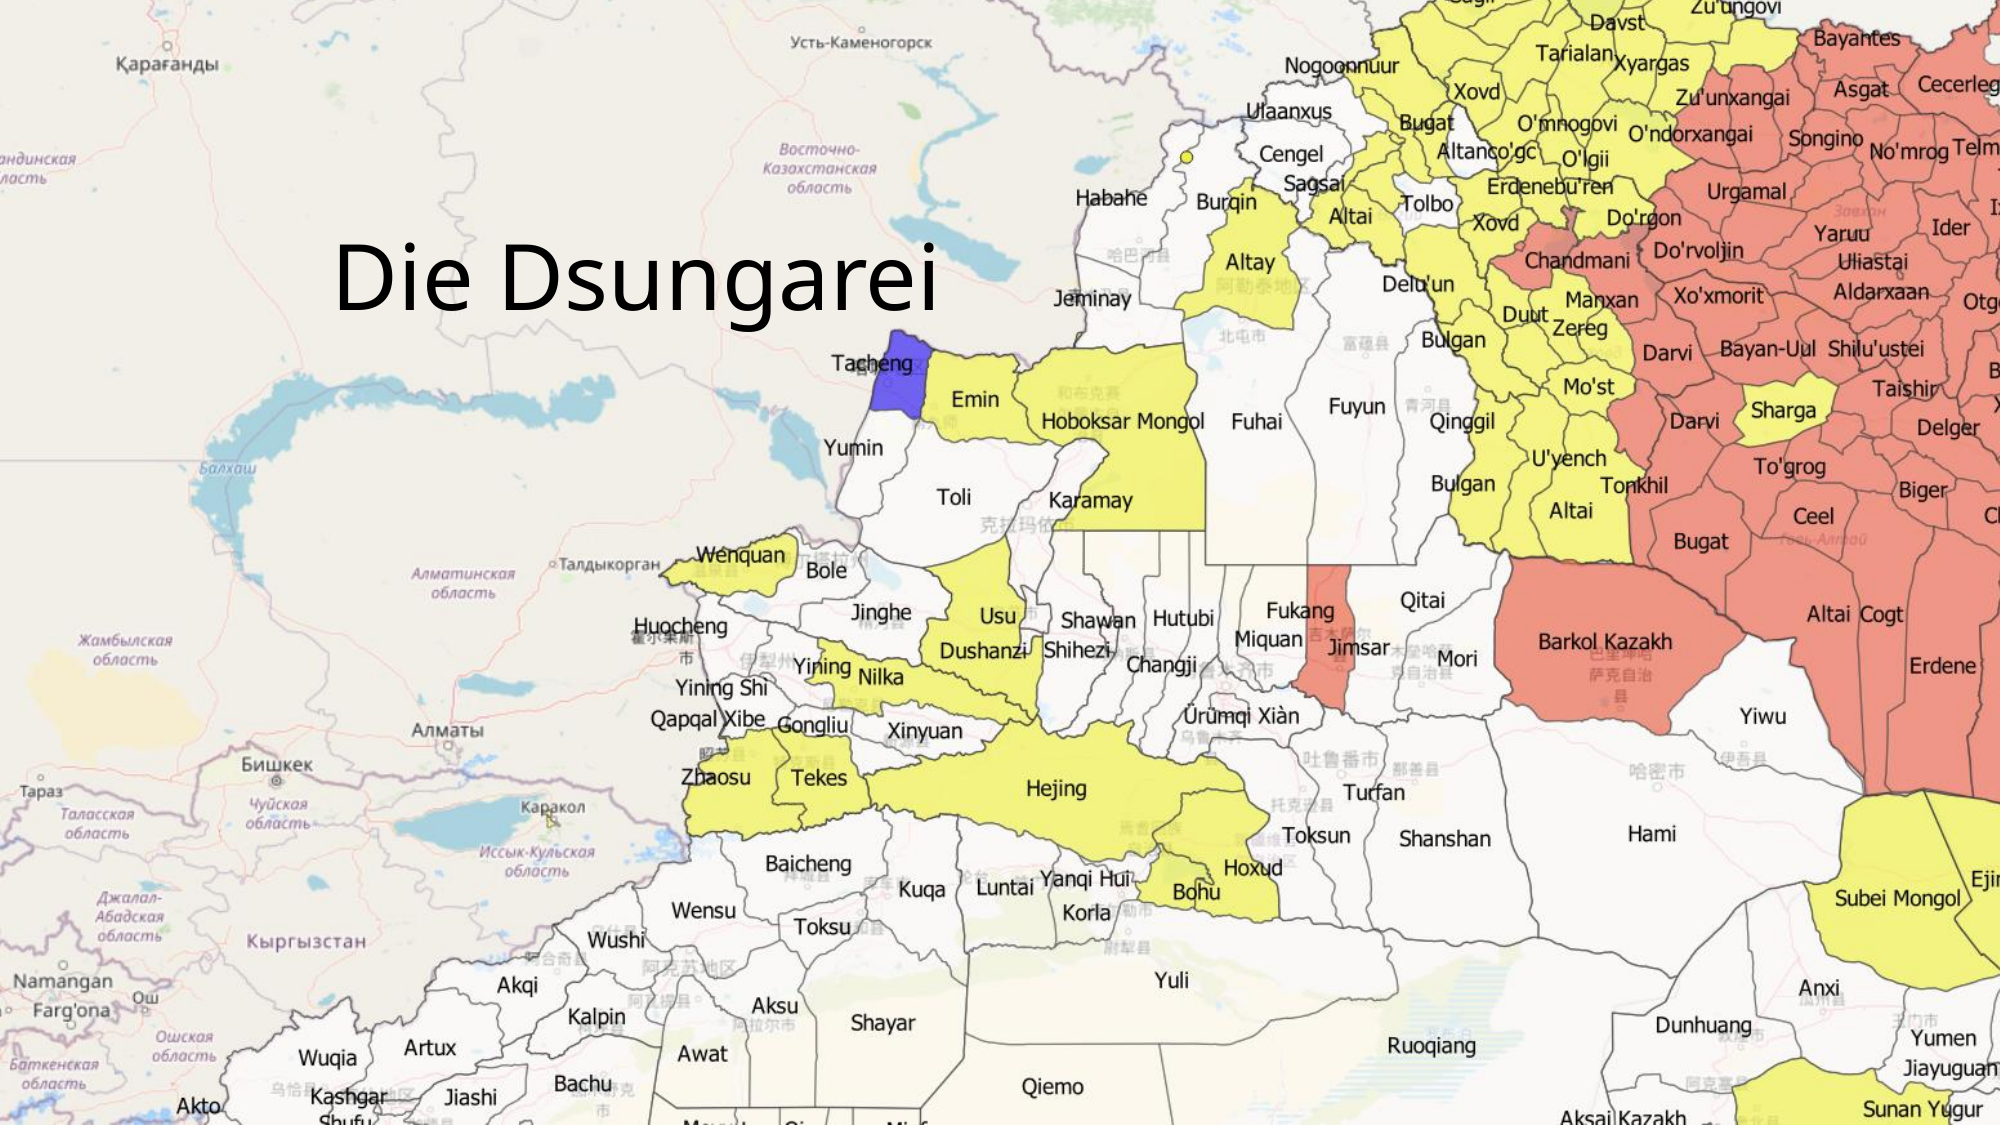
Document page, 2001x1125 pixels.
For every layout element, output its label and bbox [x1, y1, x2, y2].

list [0, 0, 2000, 1125]
